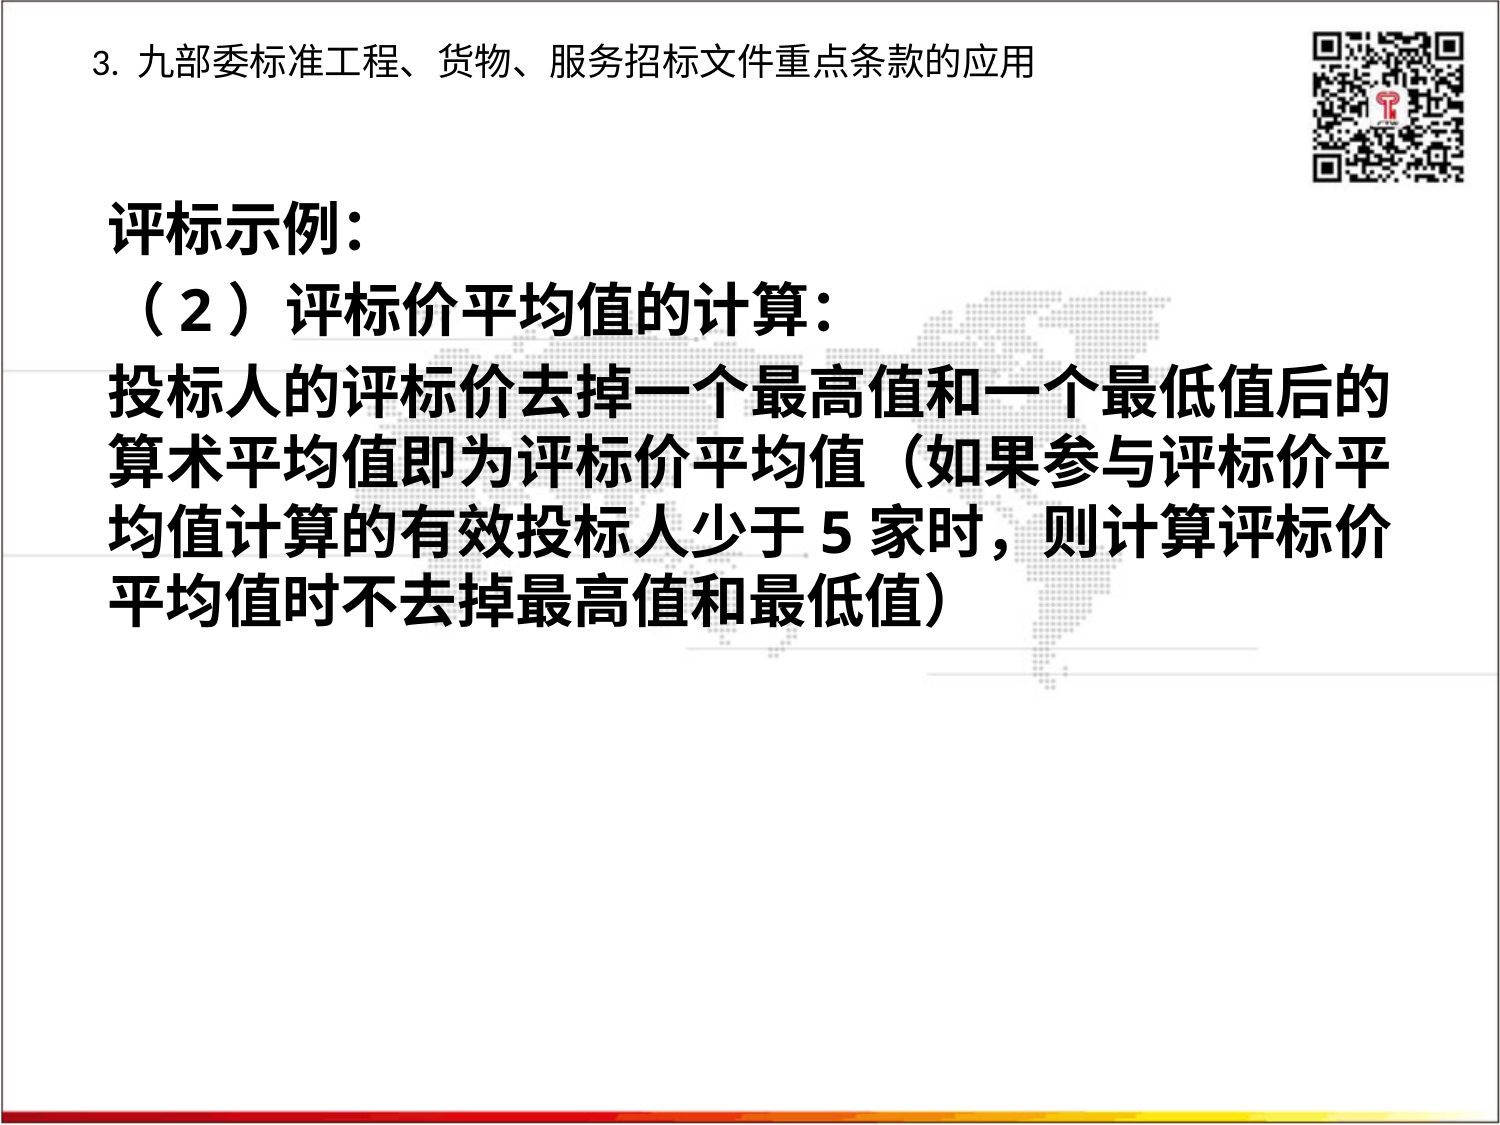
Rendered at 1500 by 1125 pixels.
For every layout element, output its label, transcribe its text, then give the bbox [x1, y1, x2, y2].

list 评标示例： （2）评标价平均值的计算： 投标人的评标价去掉一个最高值和一个最低值后的算术平均值即为评标价平均值（如果参与评标价平均值计算的有效投标人少于5家时，则计算评标价平均值时不去掉最高值和最低值） [92, 184, 1408, 1059]
picture [0, 0, 1500, 1125]
text_box 3. 九部委标准工程、货物、服务招标文件重点条款的应用 [76, 30, 1081, 91]
